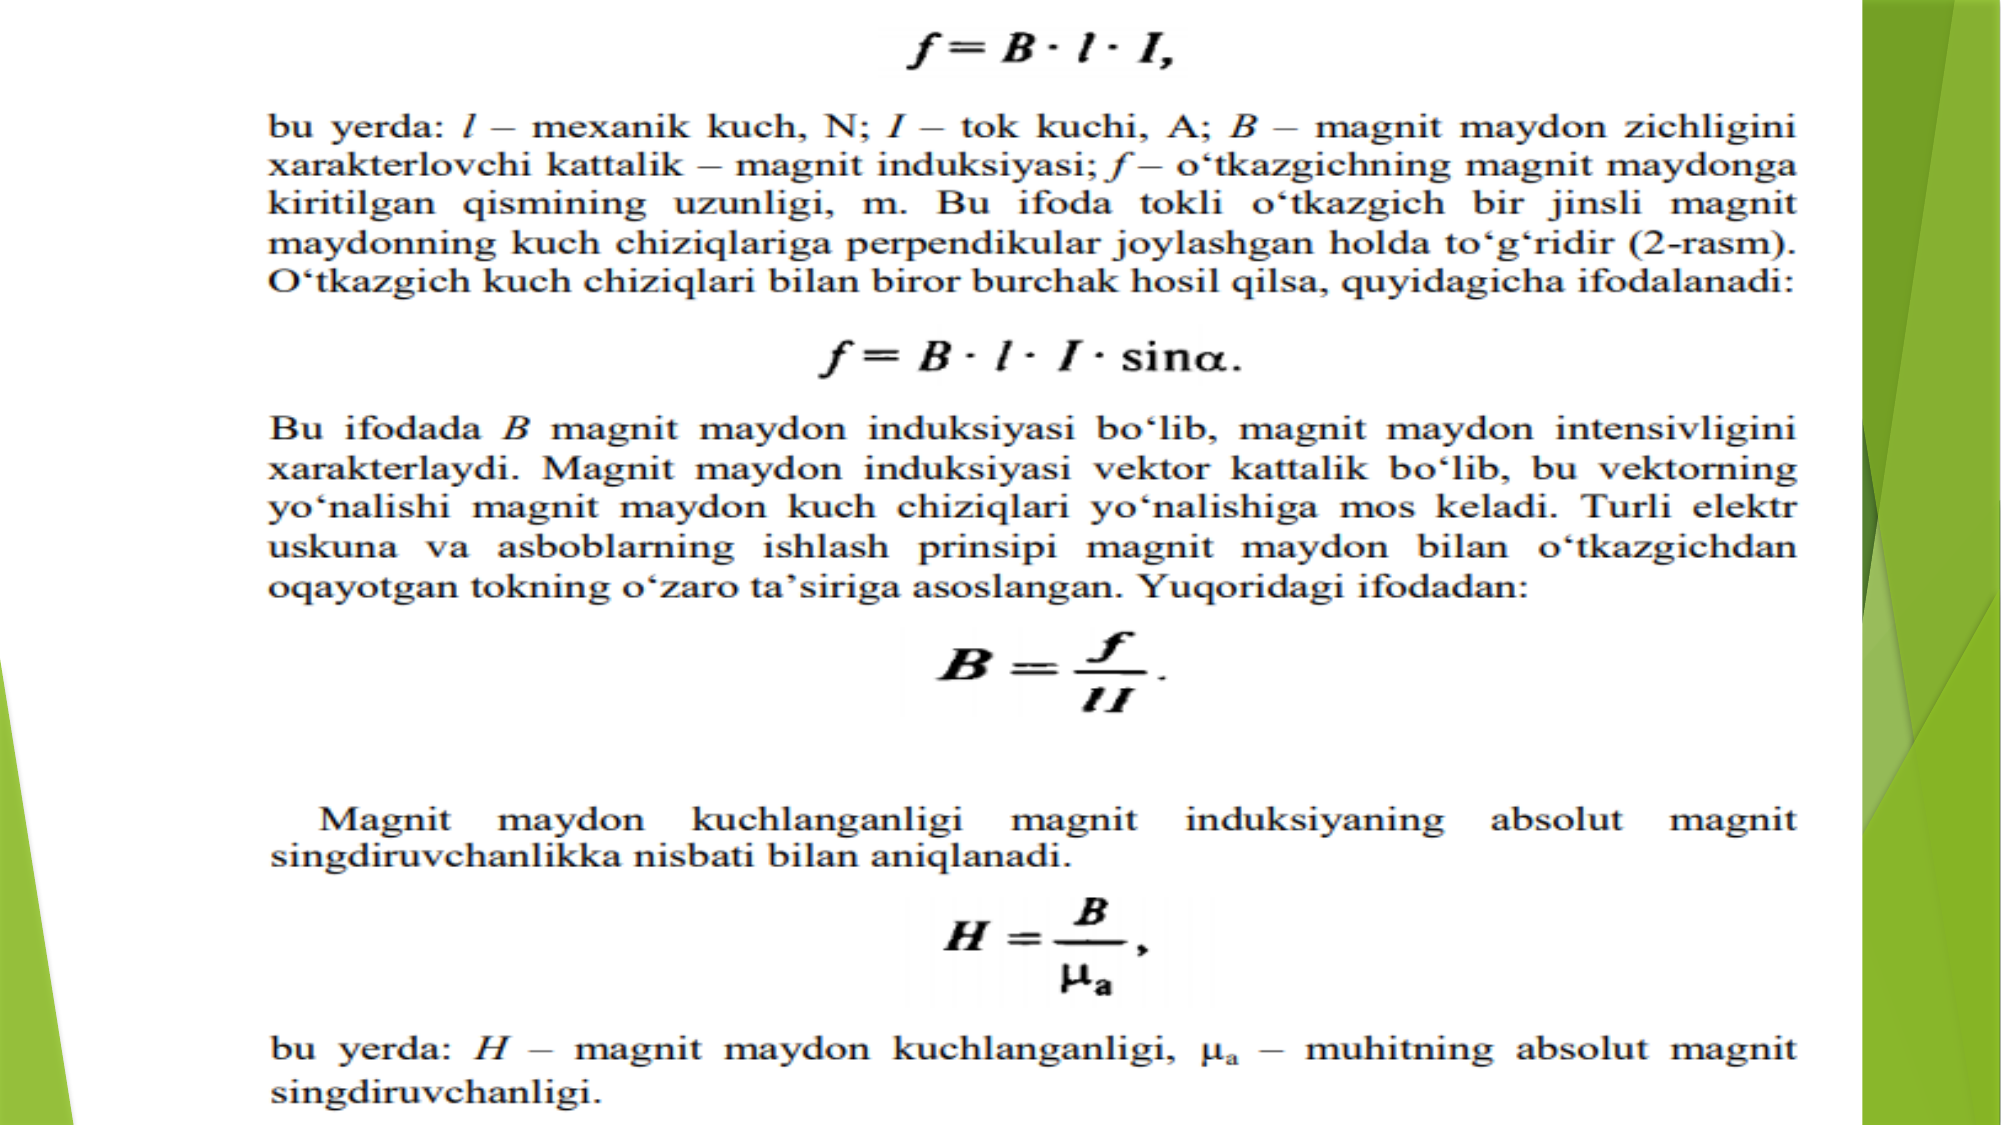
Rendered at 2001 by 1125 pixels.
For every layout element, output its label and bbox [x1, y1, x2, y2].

picture [143, 0, 1863, 1125]
